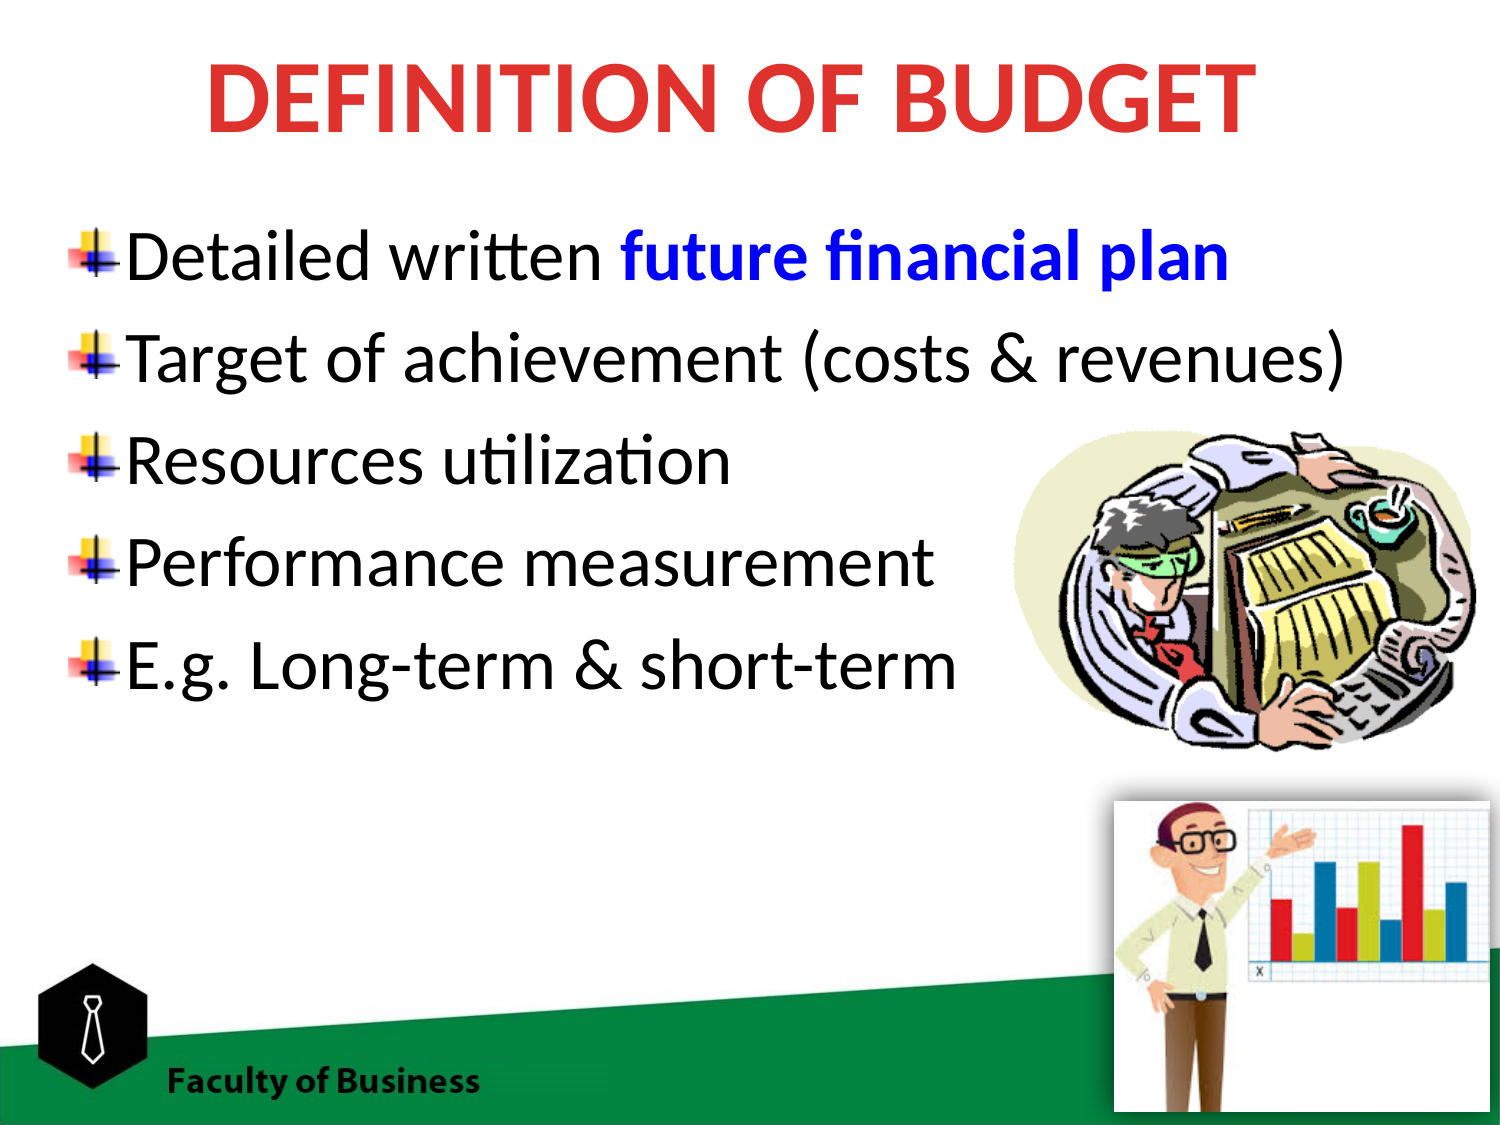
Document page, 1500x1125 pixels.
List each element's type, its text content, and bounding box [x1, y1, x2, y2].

text_box DEFINITION OF BUDGET [149, 21, 1315, 161]
text_box Detailed written future financial plan Target of achievement (costs & revenues) Resources utilization Performance measurement E.g. Long-term & short-term [53, 199, 1490, 943]
picture [0, 0, 1500, 1125]
